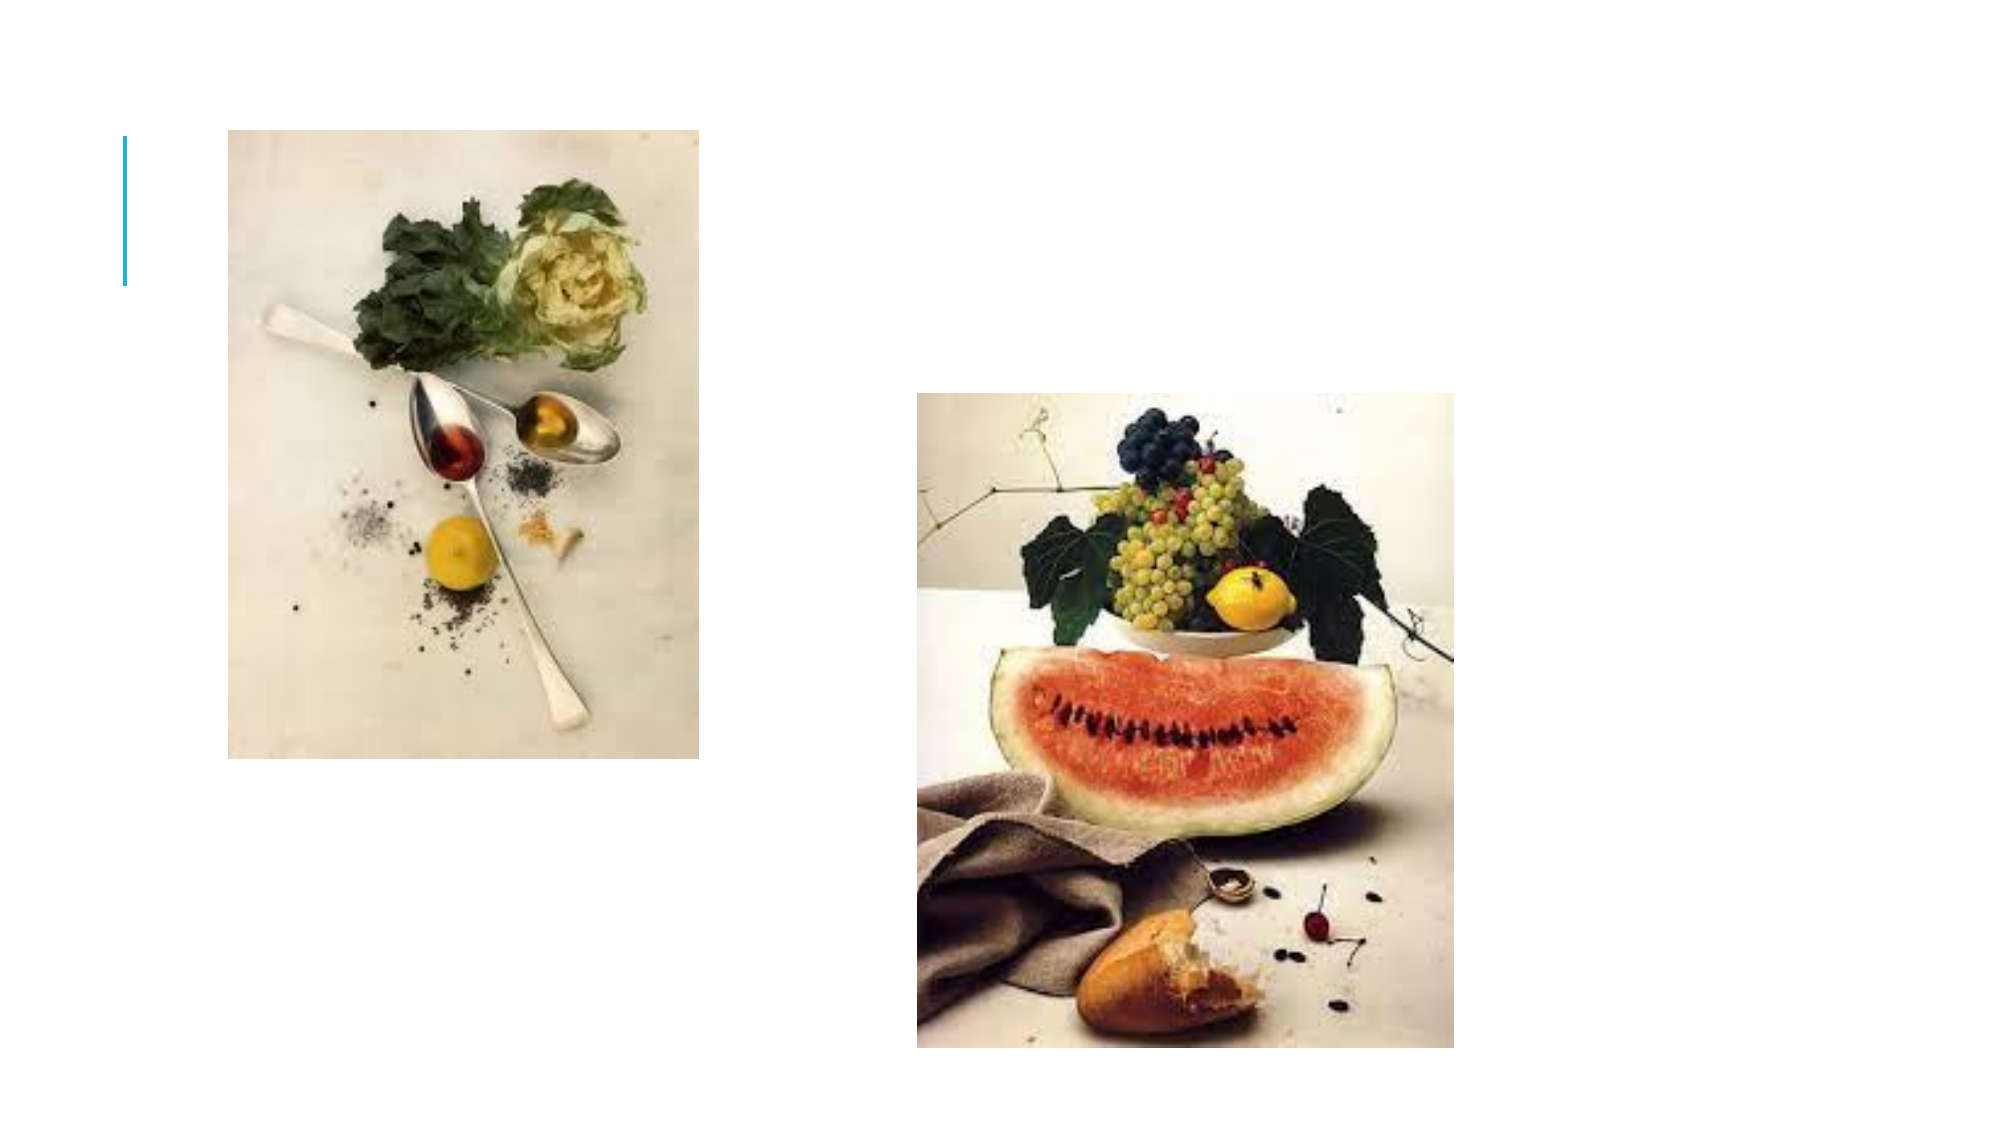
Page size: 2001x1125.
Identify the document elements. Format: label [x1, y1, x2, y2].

picture [917, 393, 1454, 1049]
picture [228, 130, 700, 759]
